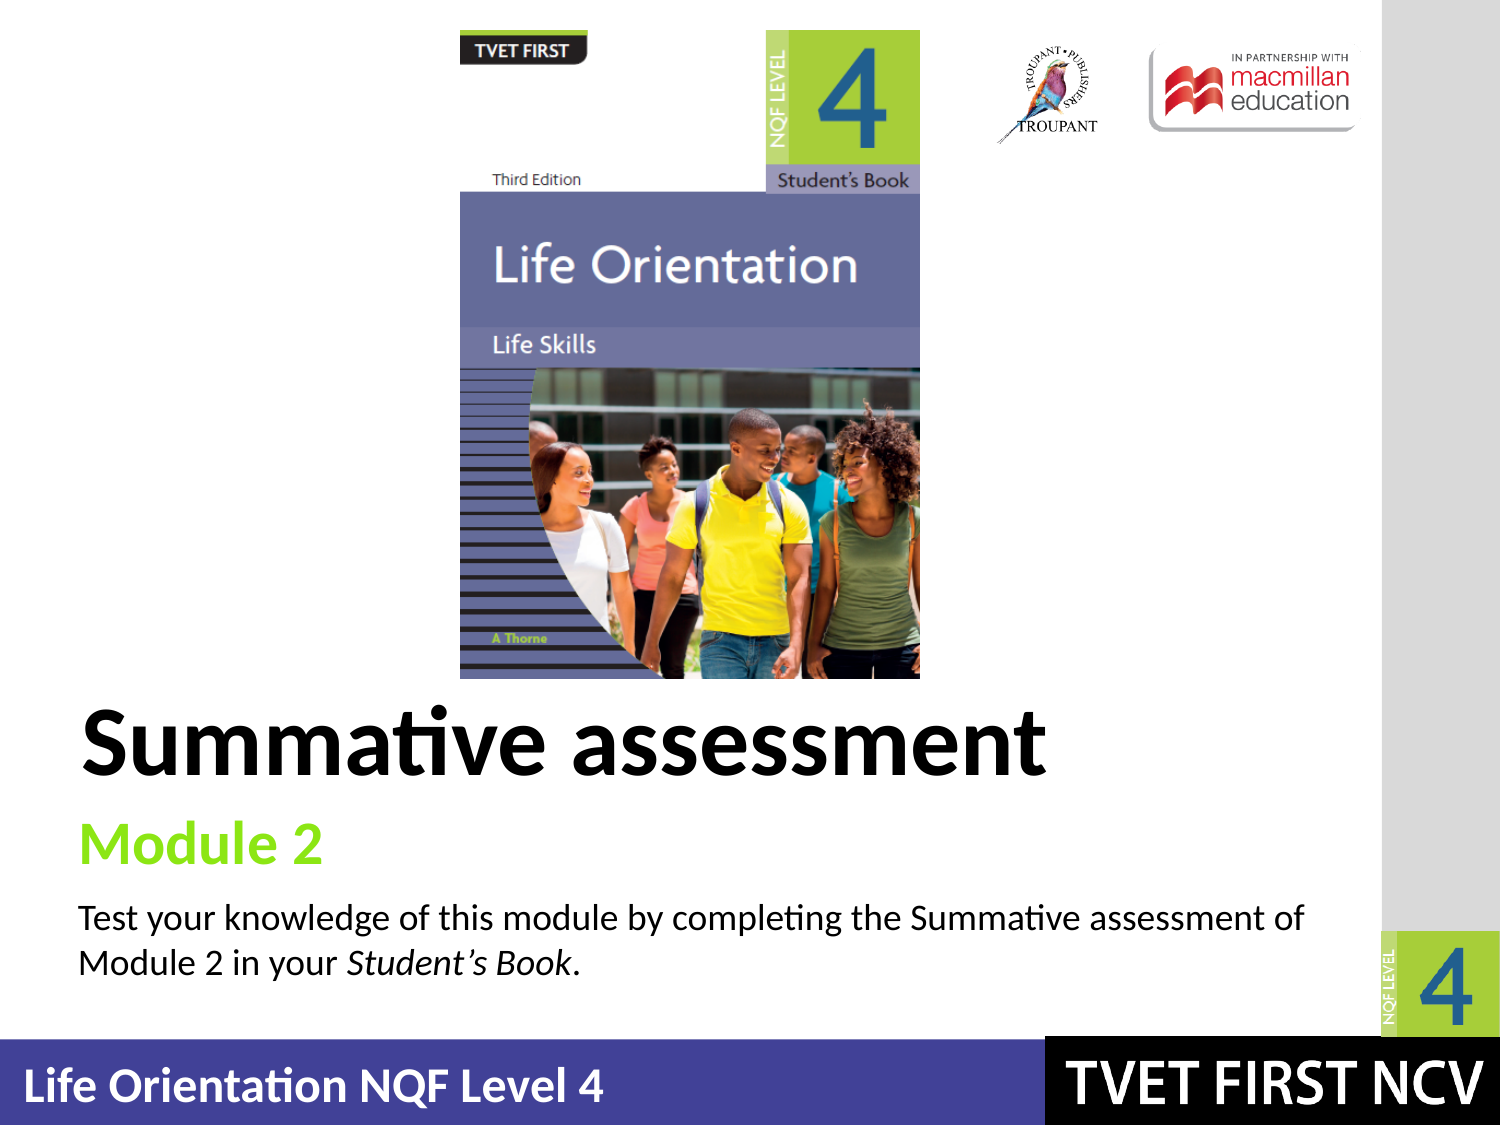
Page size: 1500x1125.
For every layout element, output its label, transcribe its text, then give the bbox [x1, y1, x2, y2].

picture [1065, 1050, 1484, 1120]
text_box Test your knowledge of this module by completing the Summative assessment of Module 2 in your Student’s Book. [63, 885, 1334, 991]
picture [994, 42, 1361, 147]
list Module 2 [63, 803, 1361, 886]
picture [1381, 931, 1500, 1037]
picture [460, 30, 920, 679]
